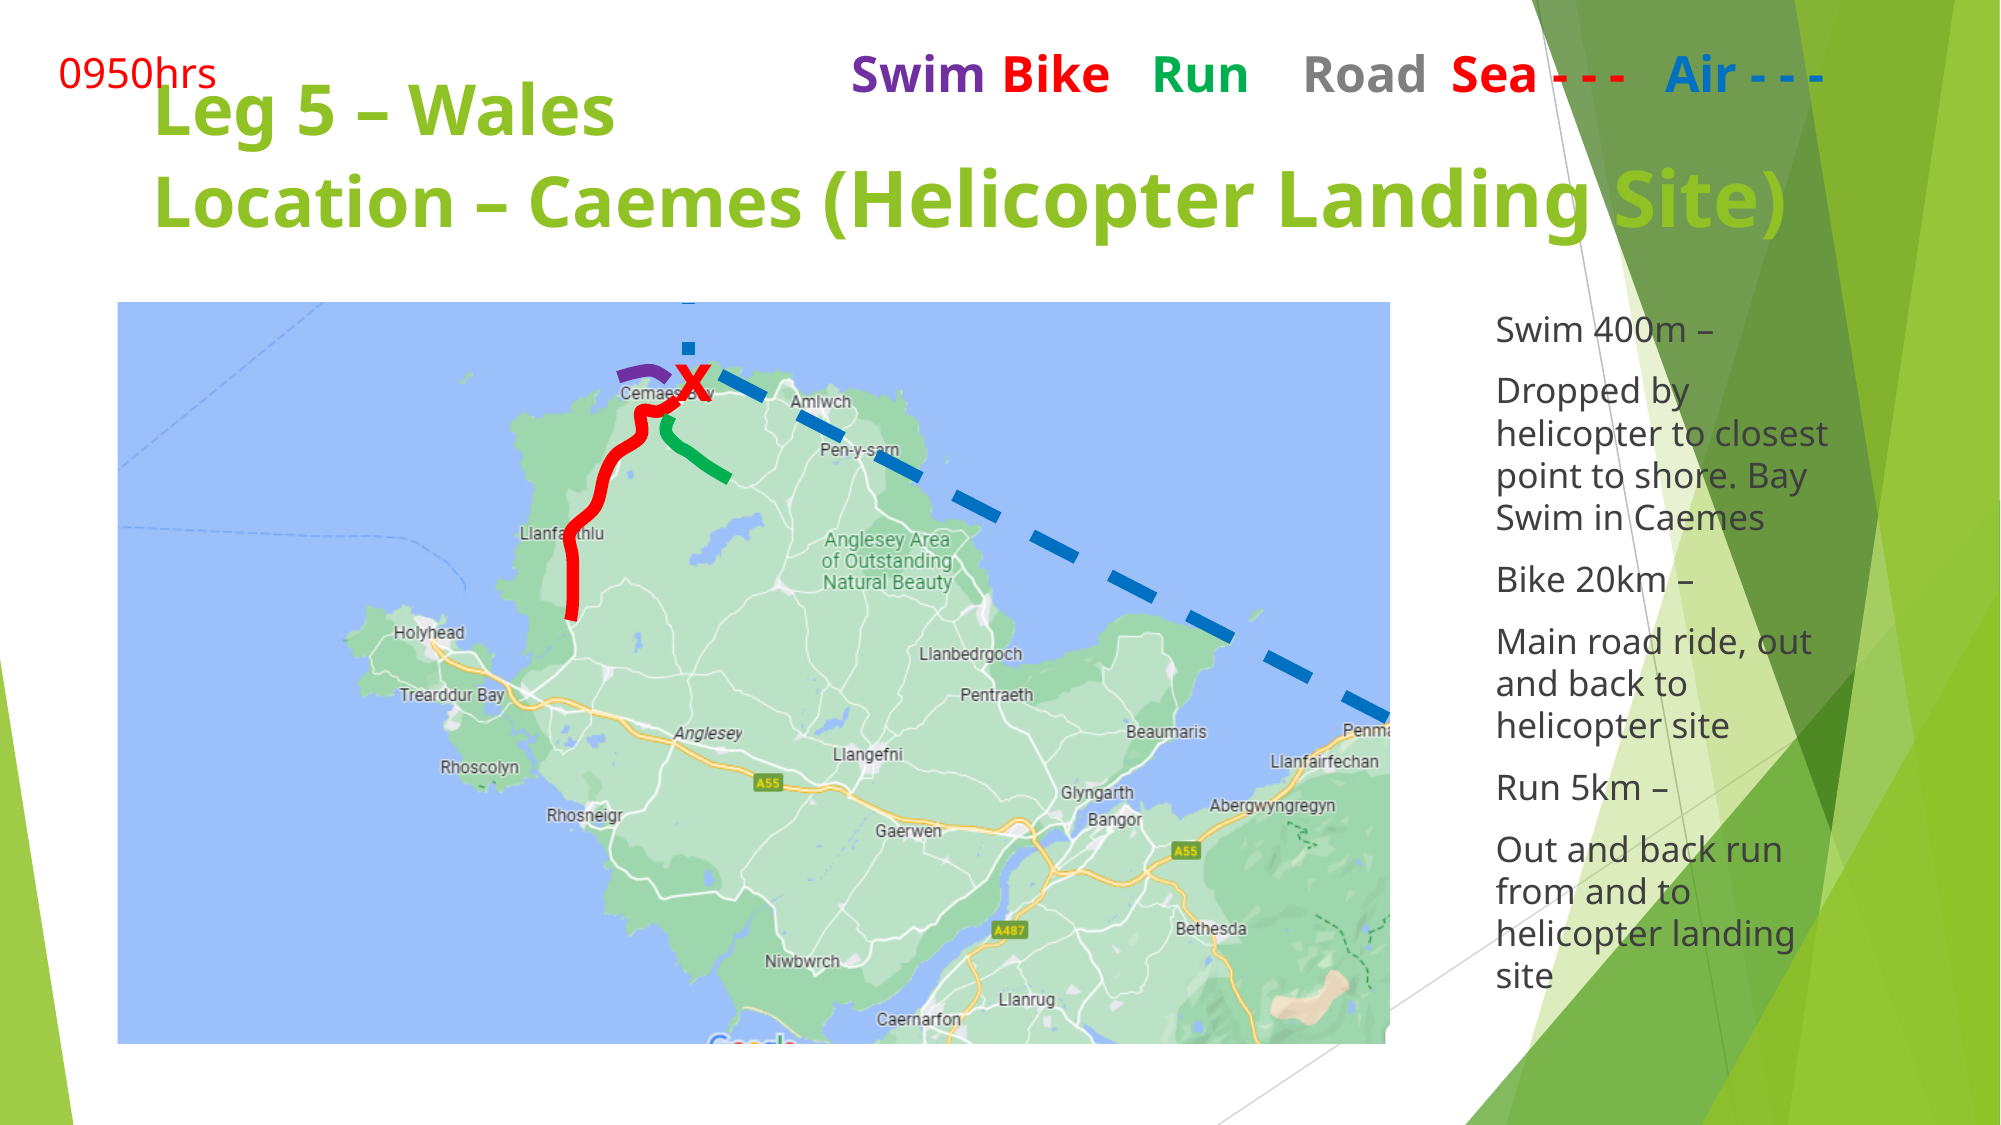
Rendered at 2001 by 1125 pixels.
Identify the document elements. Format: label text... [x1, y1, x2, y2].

picture [117, 302, 1391, 1044]
text_box 0950hrs [43, 31, 358, 111]
text_box Swim Bike Run Road Sea - - - Air - - - [836, 34, 1938, 110]
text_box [720, 374, 1388, 719]
list Swim 400m – Dropped by helicopter to closest point to shore. Bay Swim in Caemes Bike 20km – Main road ride, out and back to helicopter site Run 5km – Out and back run from and to helicopter landing site [1480, 299, 1863, 1014]
title Leg 5 – Wales Location – Caemes (Helicopter Landing Site) [137, 57, 1863, 276]
